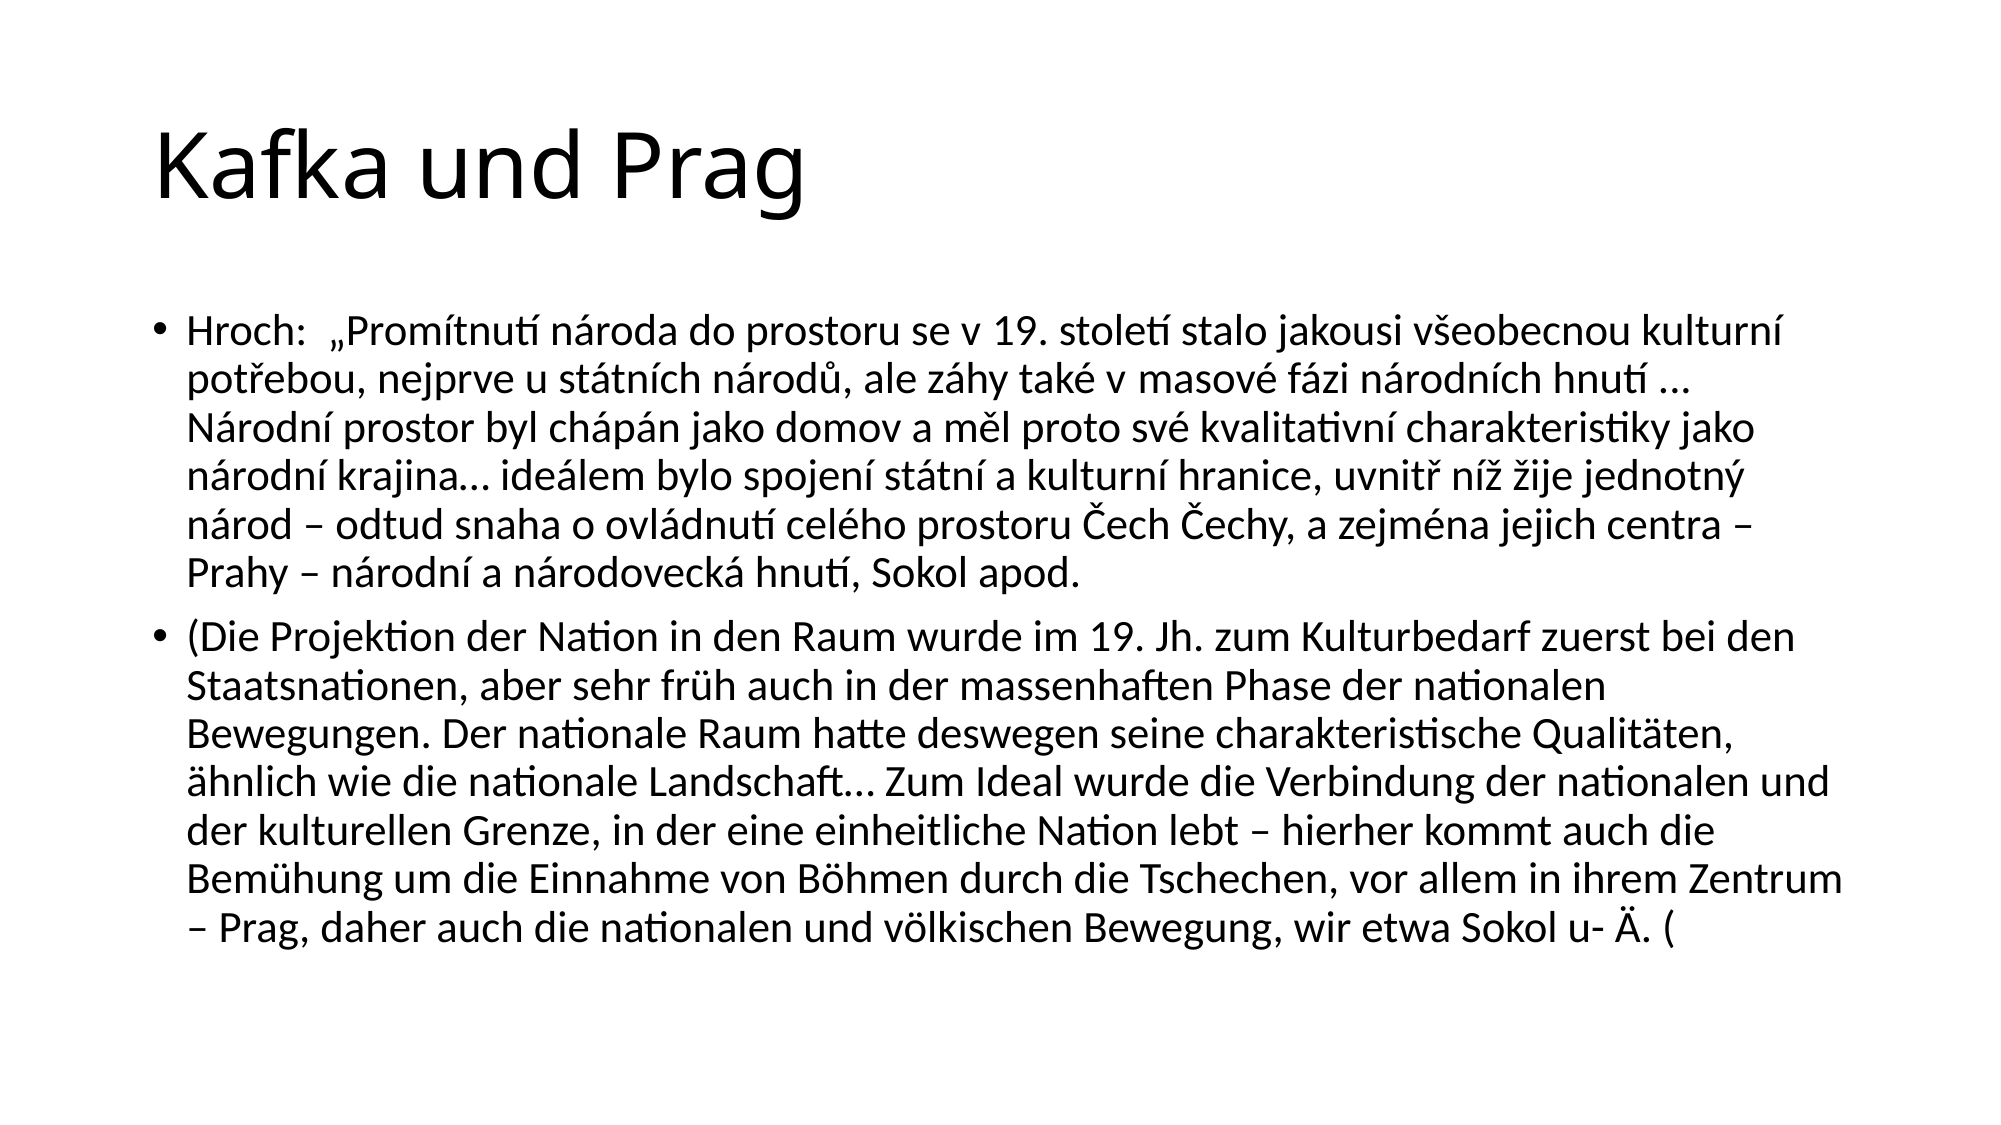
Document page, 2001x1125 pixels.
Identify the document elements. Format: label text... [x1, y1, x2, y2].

list Hroch: „Promítnutí národa do prostoru se v 19. století stalo jakousi všeobecnou kulturní potřebou, nejprve u státních národů, ale záhy také v masové fázi národních hnutí ... Národní prostor byl chápán jako domov a měl proto své kvalitativní charakteristiky jako národní krajina… ideálem bylo spojení státní a kulturní hranice, uvnitř níž žije jednotný národ – odtud snaha o ovládnutí celého prostoru Čech Čechy, a zejména jejich centra – Prahy – národní a národovecká hnutí, Sokol apod. (Die Projektion der Nation in den Raum wurde im 19. Jh. zum Kulturbedarf zuerst bei den Staatsnationen, aber sehr früh auch in der massenhaften Phase der nationalen Bewegungen. Der nationale Raum hatte deswegen seine charakteristische Qualitäten, ähnlich wie die nationale Landschaft… Zum Ideal wurde die Verbindung der nationalen und der kulturellen Grenze, in der eine einheitliche Nation lebt – hierher kommt auch die Bemühung um die Einnahme von Böhmen durch die Tschechen, vor allem in ihrem Zentrum – Prag, daher auch die nationalen und völkischen Bewegung, wir etwa Sokol u- Ä. ( [137, 299, 1863, 1014]
title Kafka und Prag [137, 59, 1863, 278]
